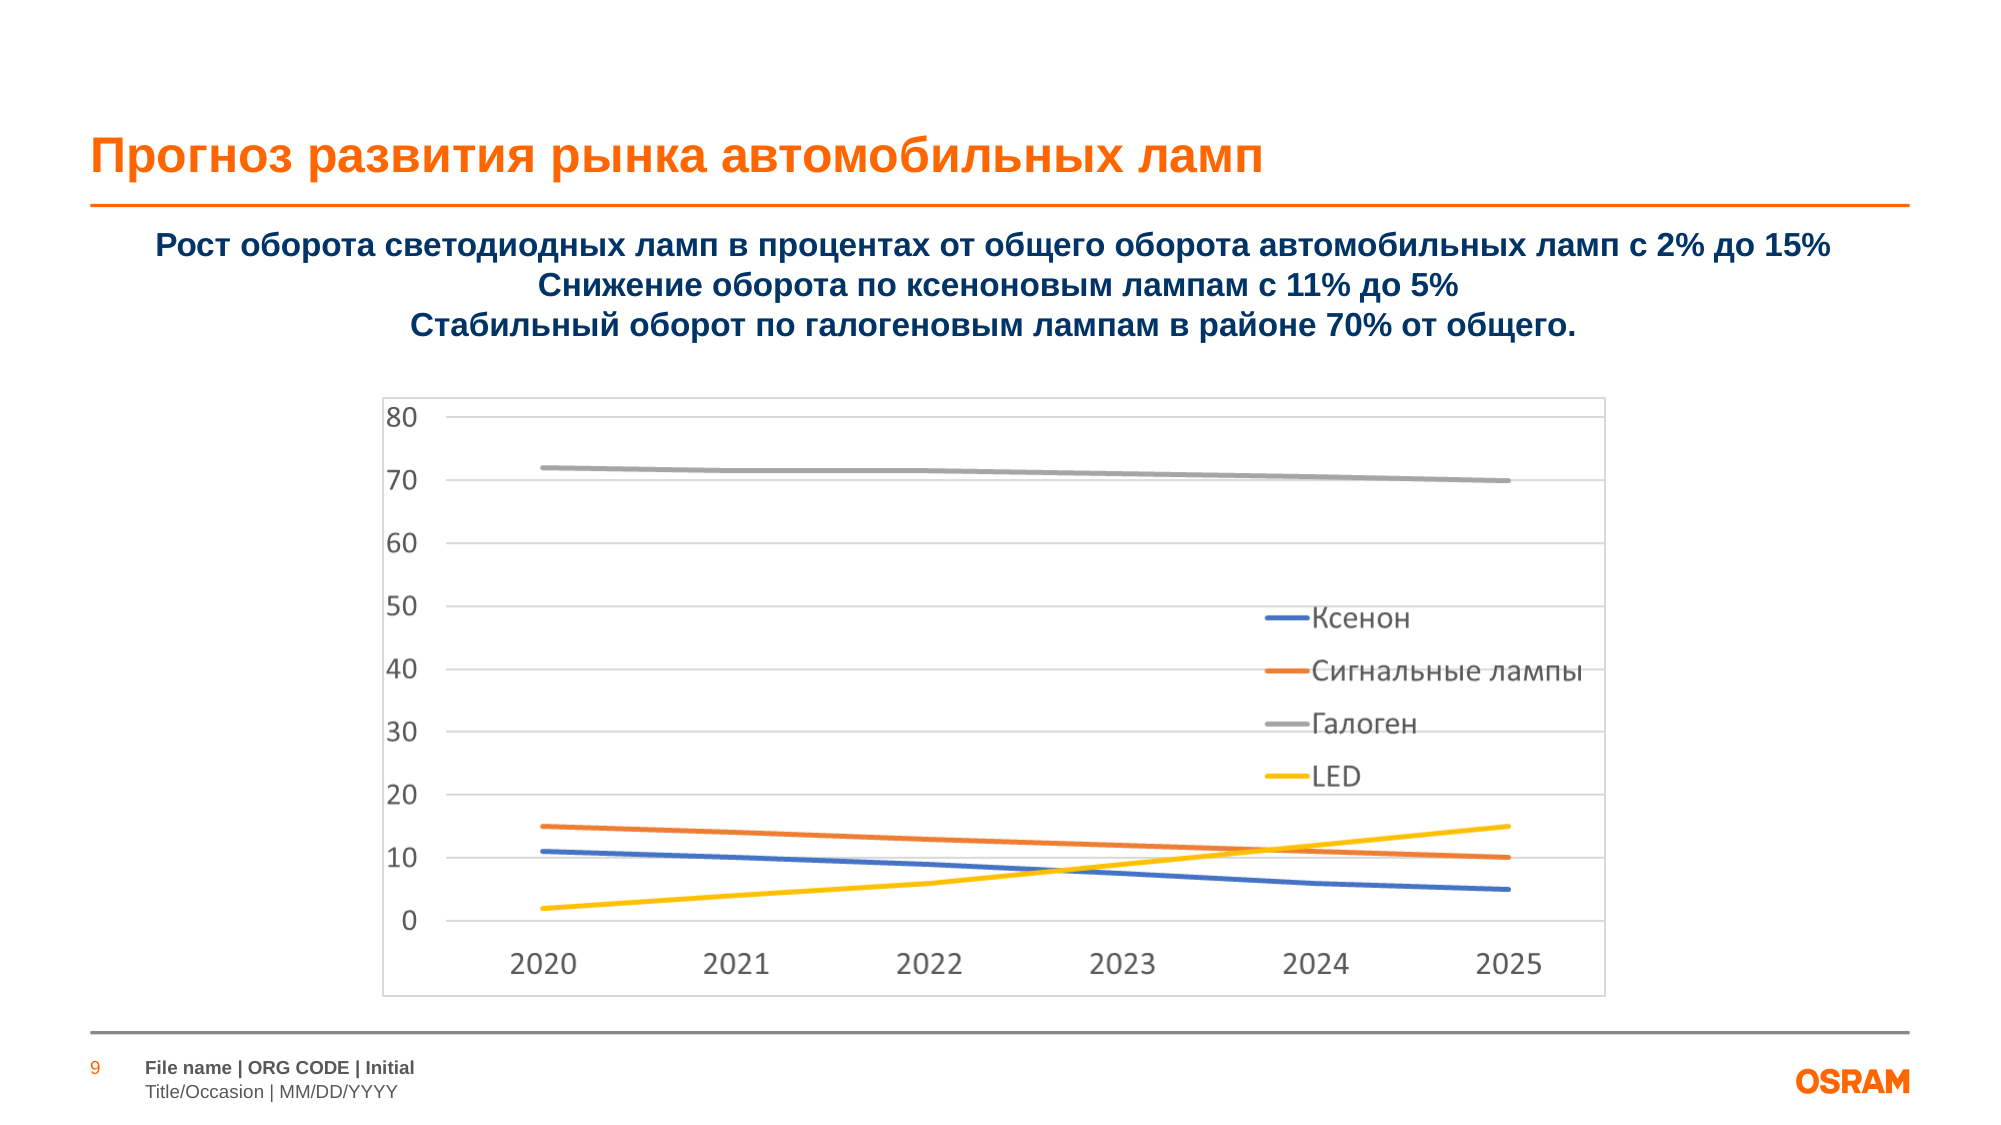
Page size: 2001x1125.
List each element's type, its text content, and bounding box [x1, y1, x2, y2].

picture [382, 396, 1606, 997]
title Прогноз развития рынка автомобильных ламп [90, 49, 1910, 183]
text_box Рост оборота светодиодных ламп в процентах от общего оборота автомобильных ламп с 2% до 15% Снижение оборота по ксеноновым лампам с 11% до 5% Стабильный оборот по галогеновым лампам в районе 70% от общего. [78, 215, 1910, 351]
picture [1769, 1061, 1913, 1106]
